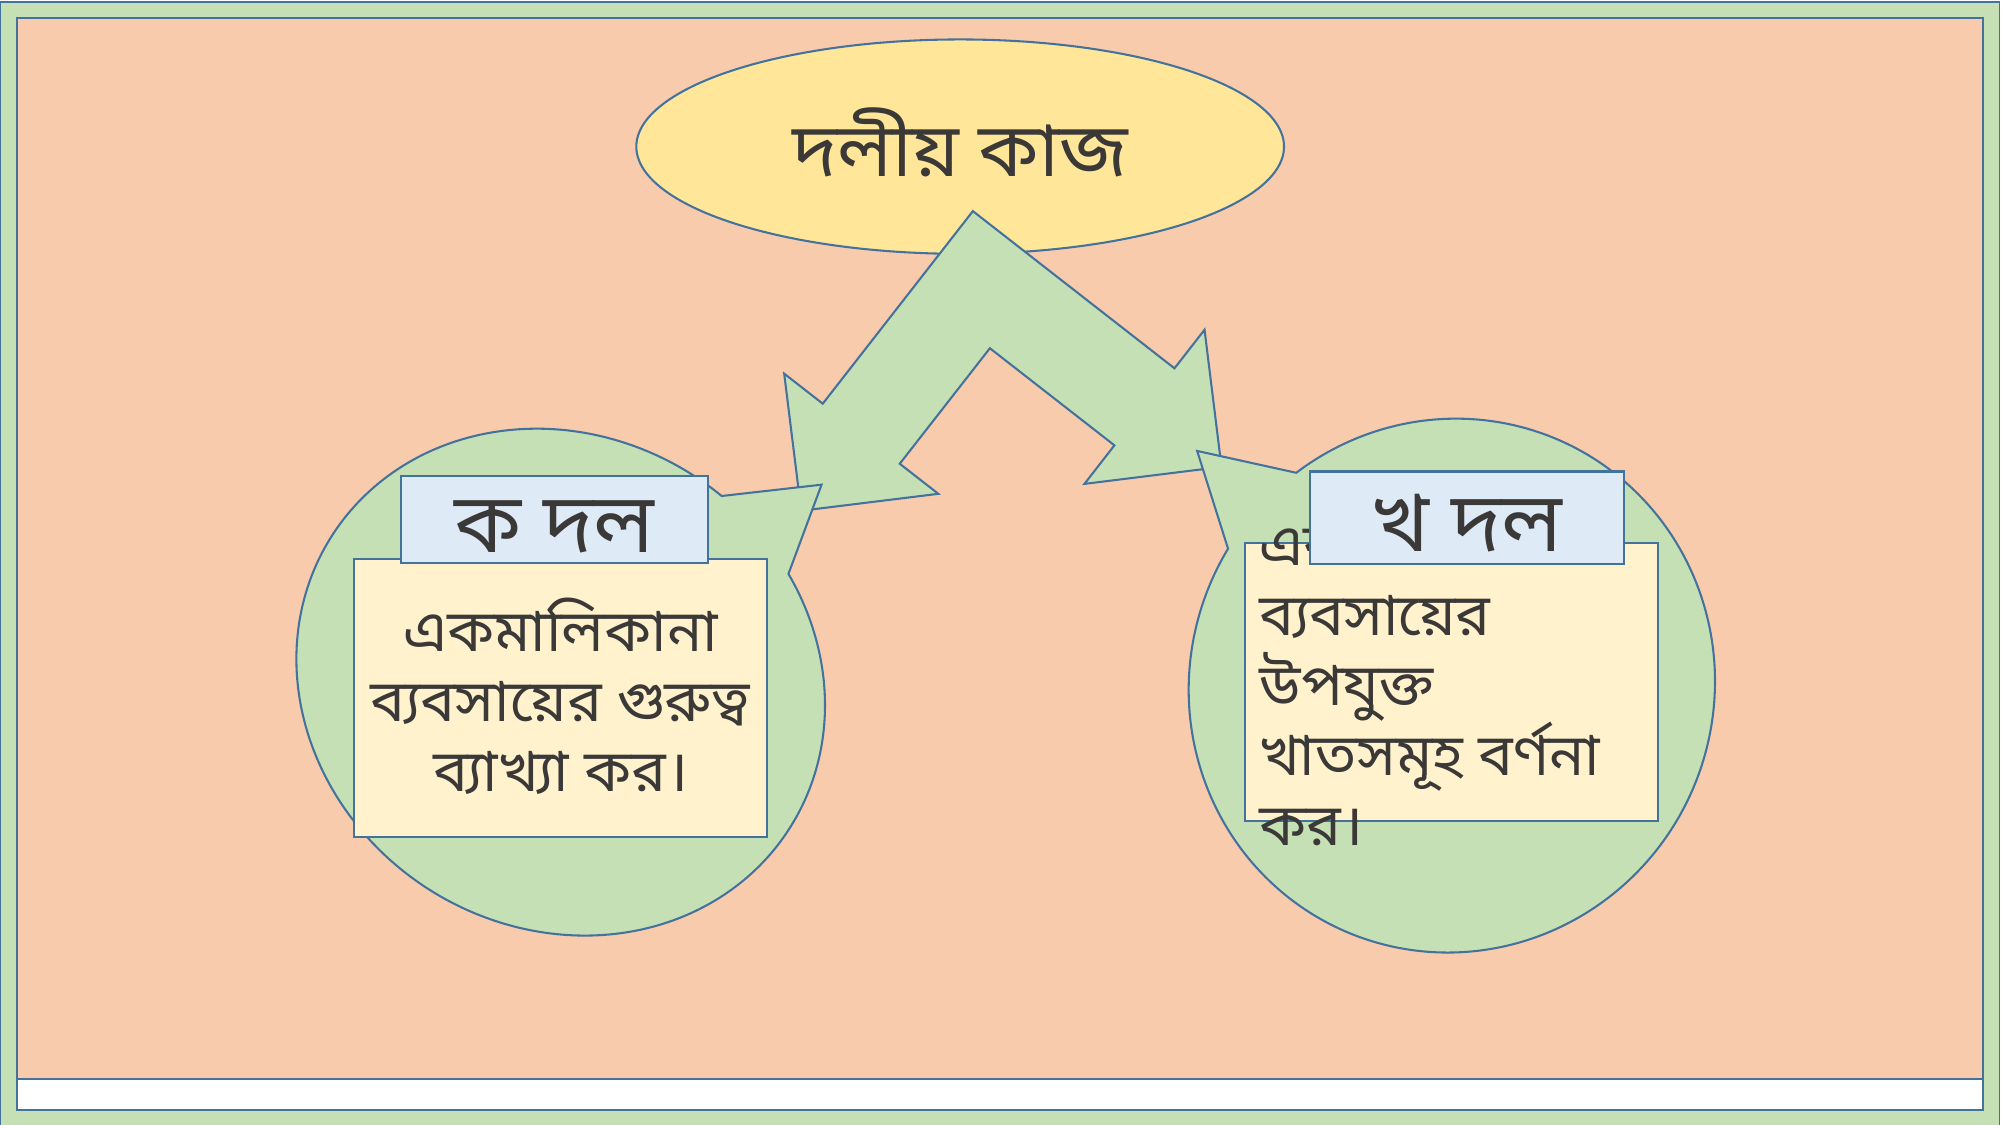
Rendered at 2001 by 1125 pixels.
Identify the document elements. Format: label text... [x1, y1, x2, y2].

text_box [782, 209, 1222, 511]
text_box একমালিকানা ব্যবসায়ের উপযুক্ত খাতসমূহ বর্ণনা কর। [1244, 542, 1659, 822]
text_box ক দল [400, 475, 709, 564]
text_box [295, 427, 695, 822]
text_box [366, 483, 827, 937]
text_box খ দল [1309, 470, 1625, 565]
text_box [1187, 417, 1717, 954]
text_box দলীয় কাজ [635, 38, 1286, 255]
text_box একমালিকানা ব্যবসায়ের গুরুত্ব ব্যাখ্যা কর। [353, 558, 768, 838]
text_box [18, 19, 1982, 1080]
text_box [0, 1, 2000, 1125]
